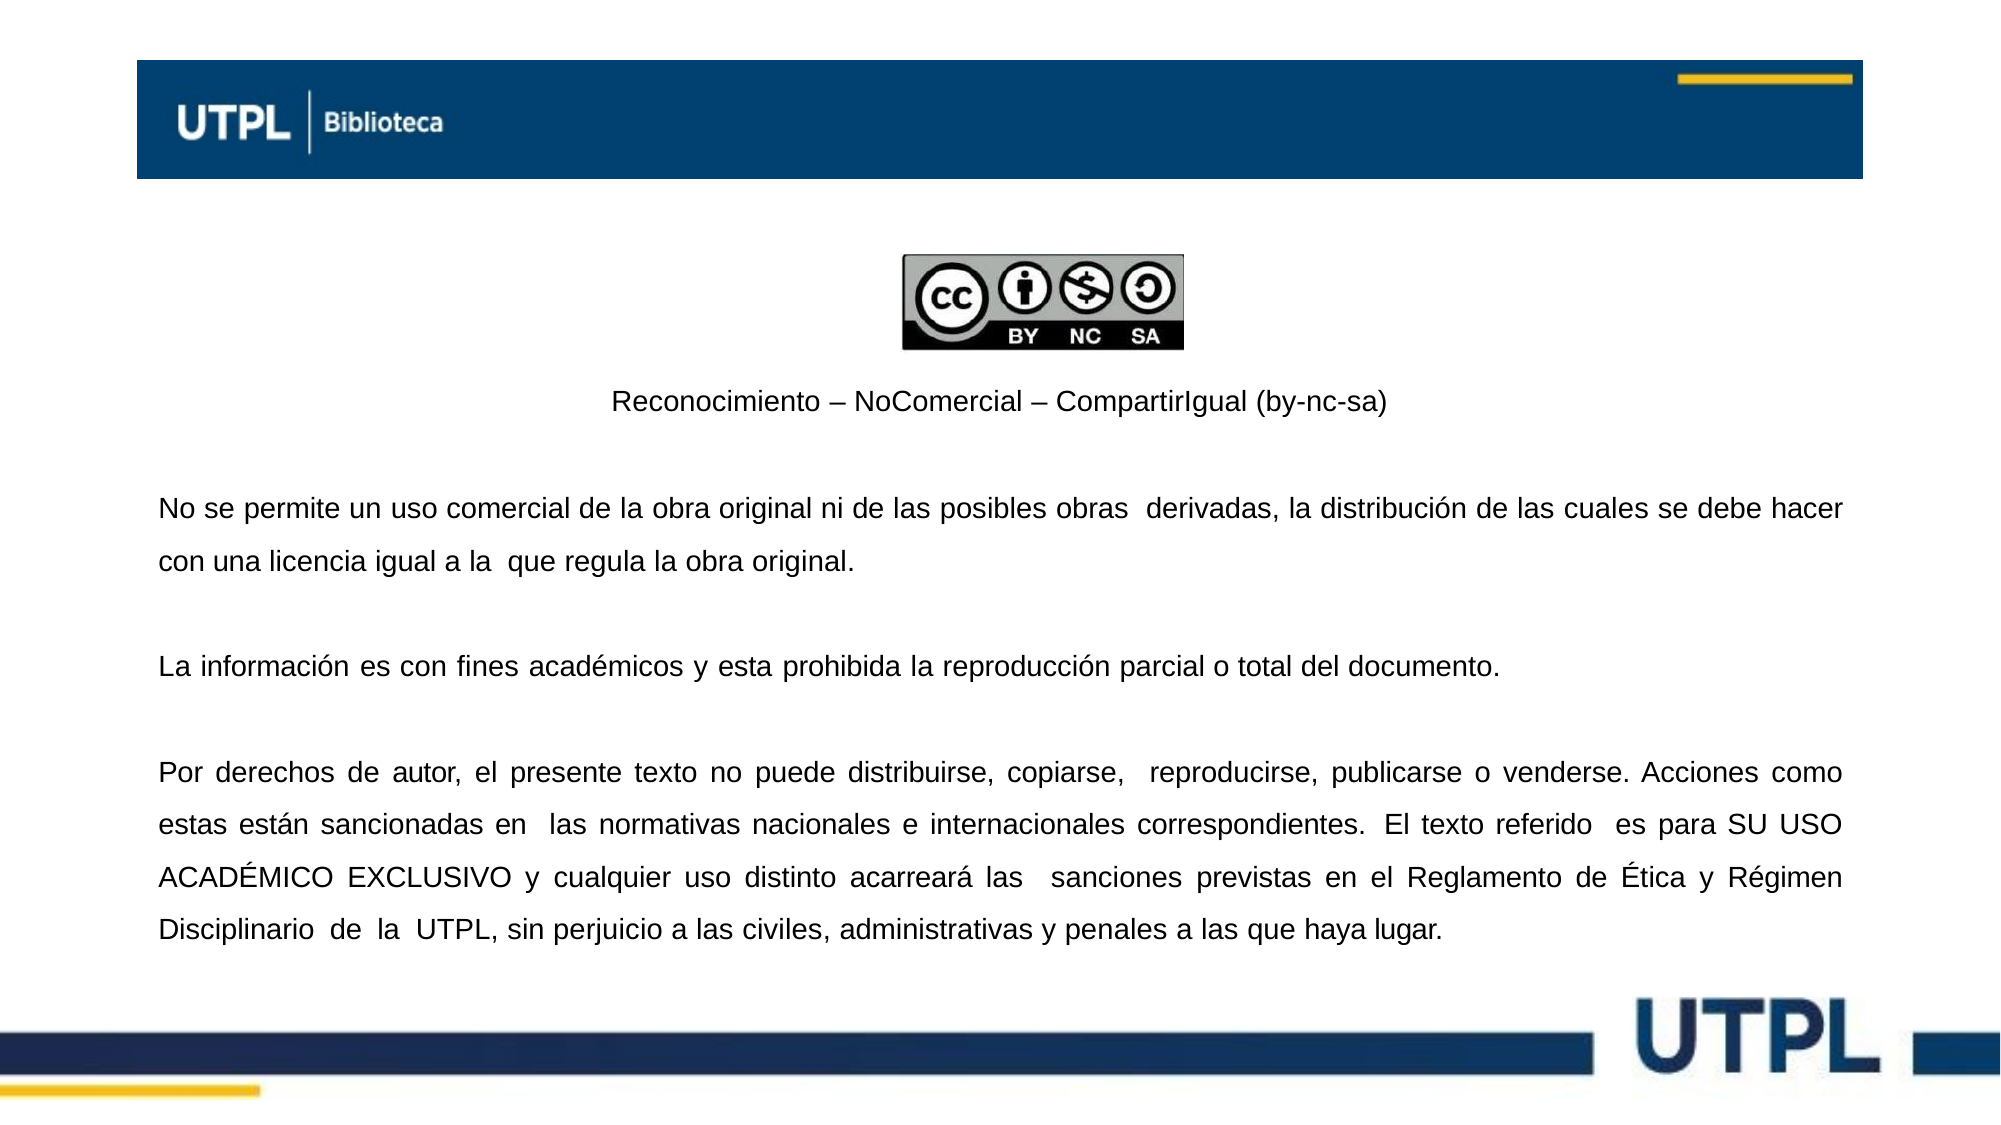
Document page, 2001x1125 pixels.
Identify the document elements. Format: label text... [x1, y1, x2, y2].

picture [0, 996, 2001, 1100]
picture [899, 253, 1184, 353]
text_box Reconocimiento – NoComercial – CompartirIgual (by-nc-sa) No se permite un uso comercial de la obra original ni de las posibles obras derivadas, la distribución de las cuales se debe hacer con una licencia igual a la que regula la obra original. La información es con fines académicos y esta prohibida la reproducción parcial o total del documento. Por derechos de autor, el presente texto no puede distribuirse, copiarse, reproducirse, publicarse o venderse. Acciones como estas están sancionadas en las normativas nacionales e internacionales correspondientes. El texto referido es para SU USO ACADÉMICO EXCLUSIVO y cualquier uso distinto acarreará las sanciones previstas en el Reglamento de Ética y Régimen Disciplinario de la UTPL, sin perjuicio a las civiles, administrativas y penales a las que haya lugar. [156, 362, 1844, 946]
picture [137, 60, 1863, 179]
